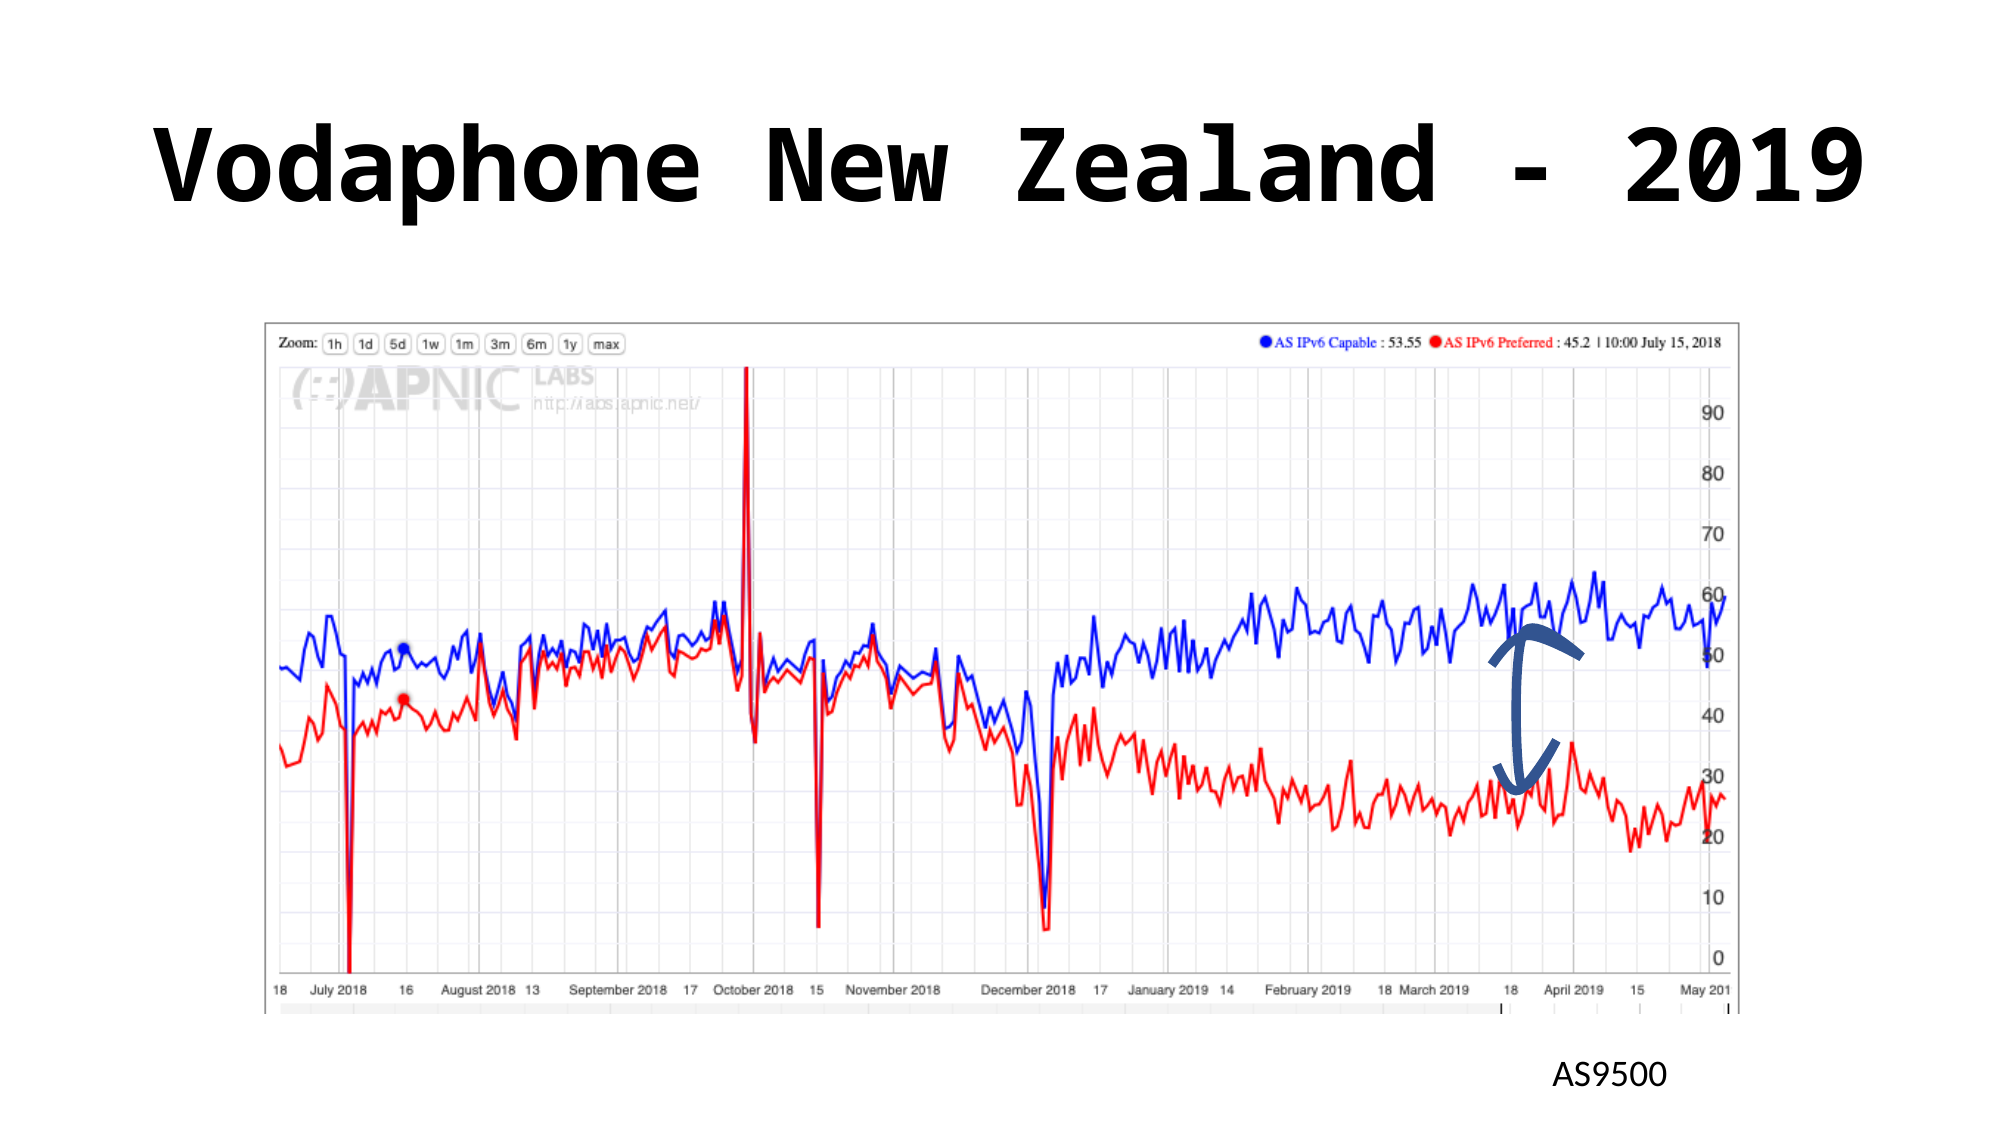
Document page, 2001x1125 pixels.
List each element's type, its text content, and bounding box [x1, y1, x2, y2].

text_box AS9500 [1537, 1041, 1683, 1102]
title Vodaphone New Zealand - 2019 [137, 59, 1924, 278]
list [246, 299, 1753, 1014]
